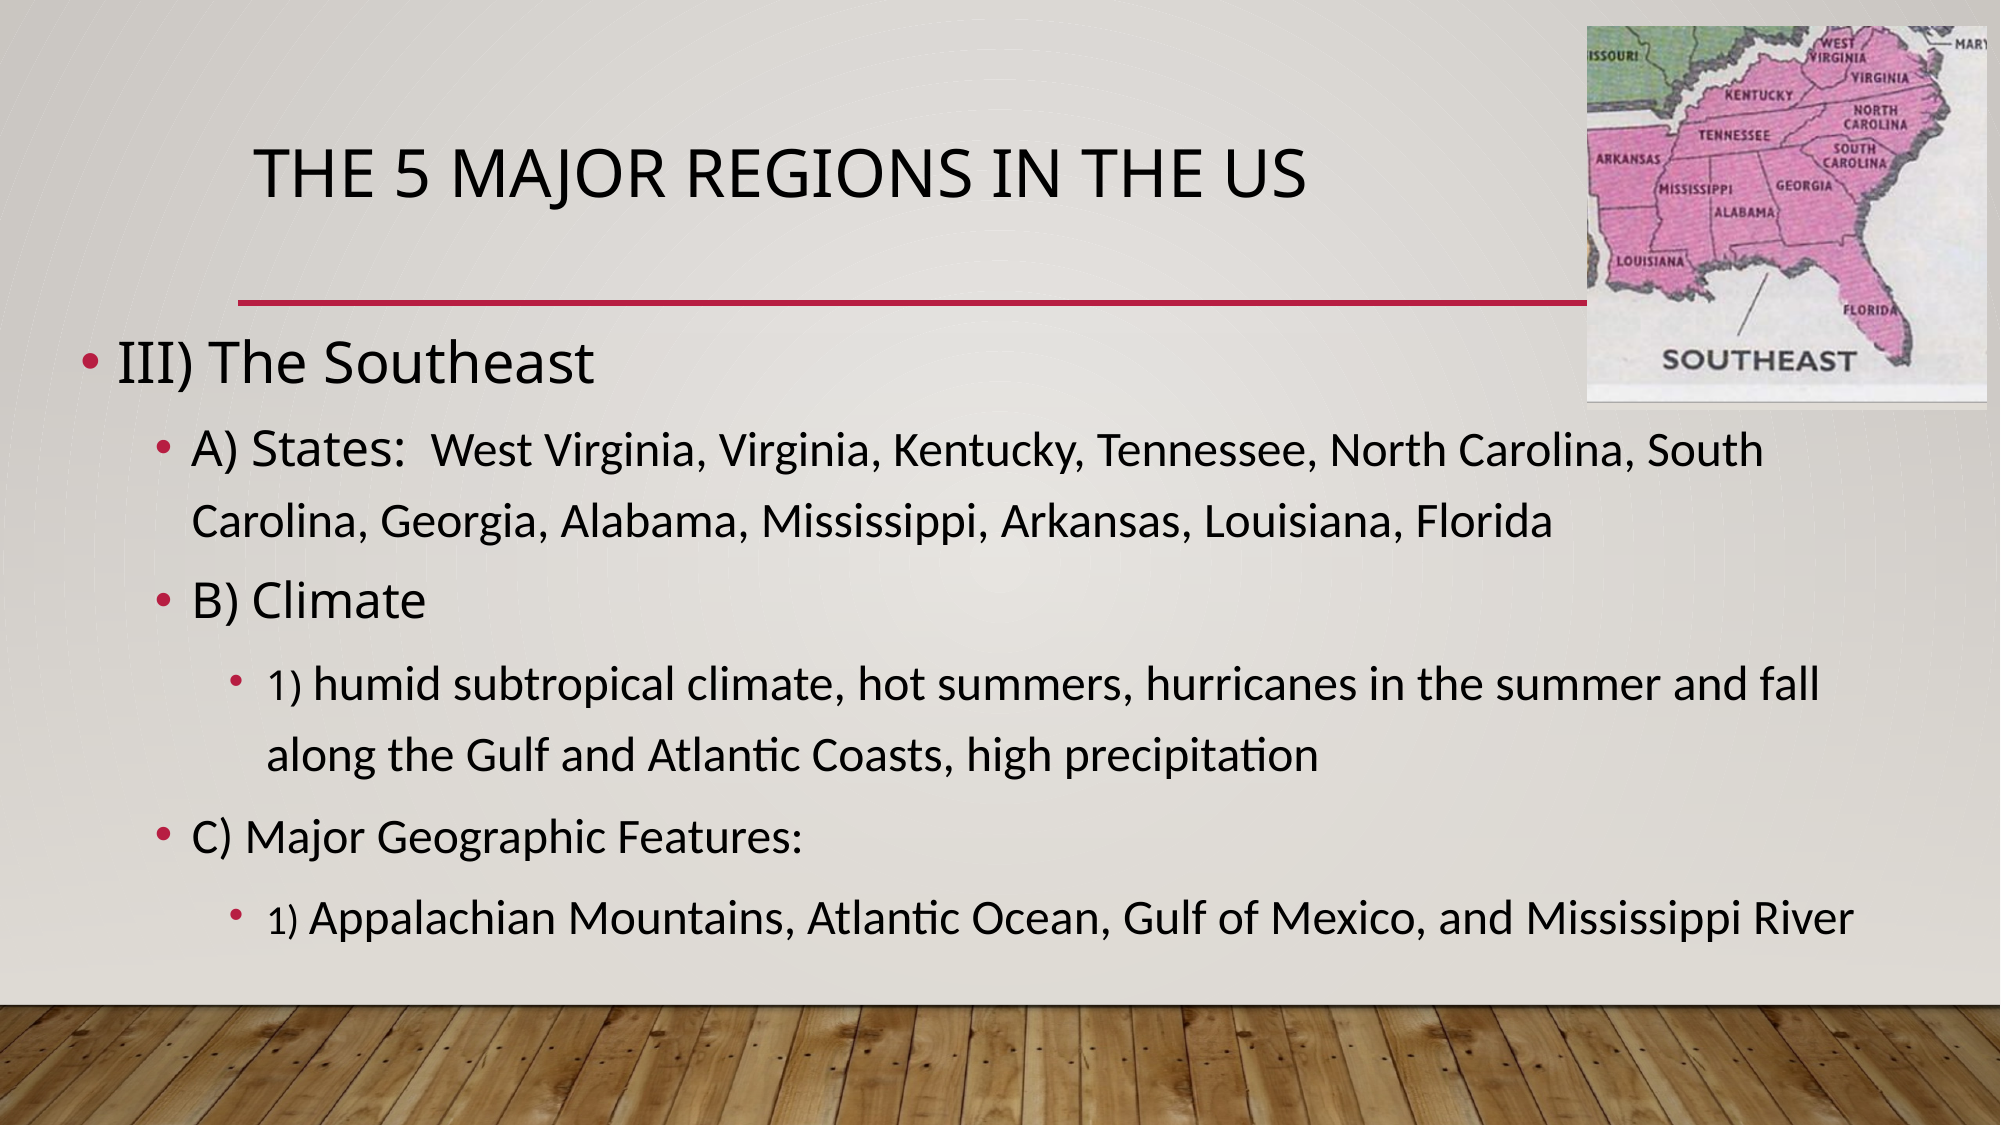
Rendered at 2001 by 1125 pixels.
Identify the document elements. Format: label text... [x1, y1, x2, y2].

list III) The Southeast A) States: West Virginia, Virginia, Kentucky, Tennessee, North Carolina, South Carolina, Georgia, Alabama, Mississippi, Arkansas, Louisiana, Florida B) Climate 1) humid subtropical climate, hot summers, hurricanes in the summer and fall along the Gulf and Atlantic Coasts, high precipitation C) Major Geographic Features: 1) Appalachian Mountains, Atlantic Ocean, Gulf of Mexico, and Mississippi River [65, 304, 1871, 1020]
picture [1586, 26, 1987, 410]
title The 5 Major regions in the US [238, 131, 1586, 304]
picture [0, 1005, 2000, 1125]
